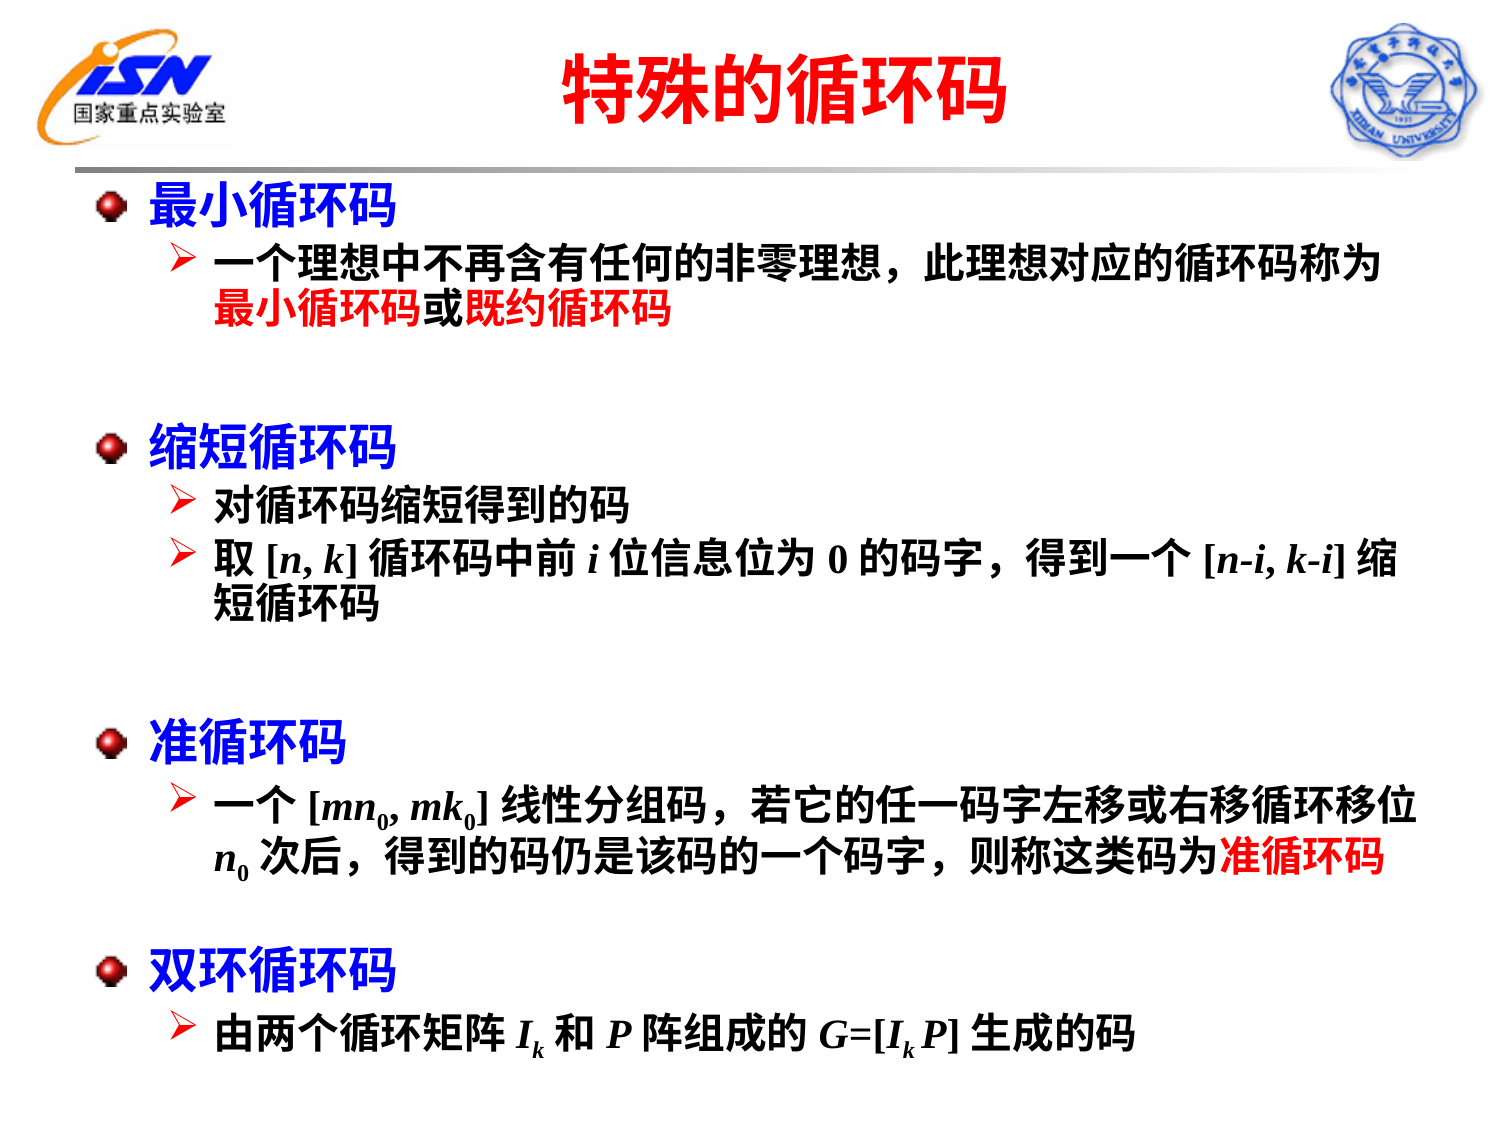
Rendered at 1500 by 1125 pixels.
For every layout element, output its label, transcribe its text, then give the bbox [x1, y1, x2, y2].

picture [1328, 20, 1486, 161]
picture [91, 951, 127, 987]
picture [91, 186, 127, 222]
title 特殊的循环码 [241, 30, 1330, 144]
picture [91, 428, 127, 464]
picture [29, 24, 236, 149]
picture [91, 723, 127, 759]
list 最小循环码 一个理想中不再含有任何的非零理想，此理想对应的循环码称为最小循环码或既约循环码 缩短循环码 对循环码缩短得到的码 取[n, k]循环码中前i位信息位为0的码字，得到一个[n-i, k-i]缩短循环码 准循环码 一个[mn0, mk0]线性分组码，若它的任一码字左移或右移循环移位n0次后，得到的码仍是该码的一个码字，则称这类码为准循环码 双环循环码 由两个循环矩阵Ik和P阵组成的G=[Ik P]生成的码 [76, 172, 1438, 1047]
